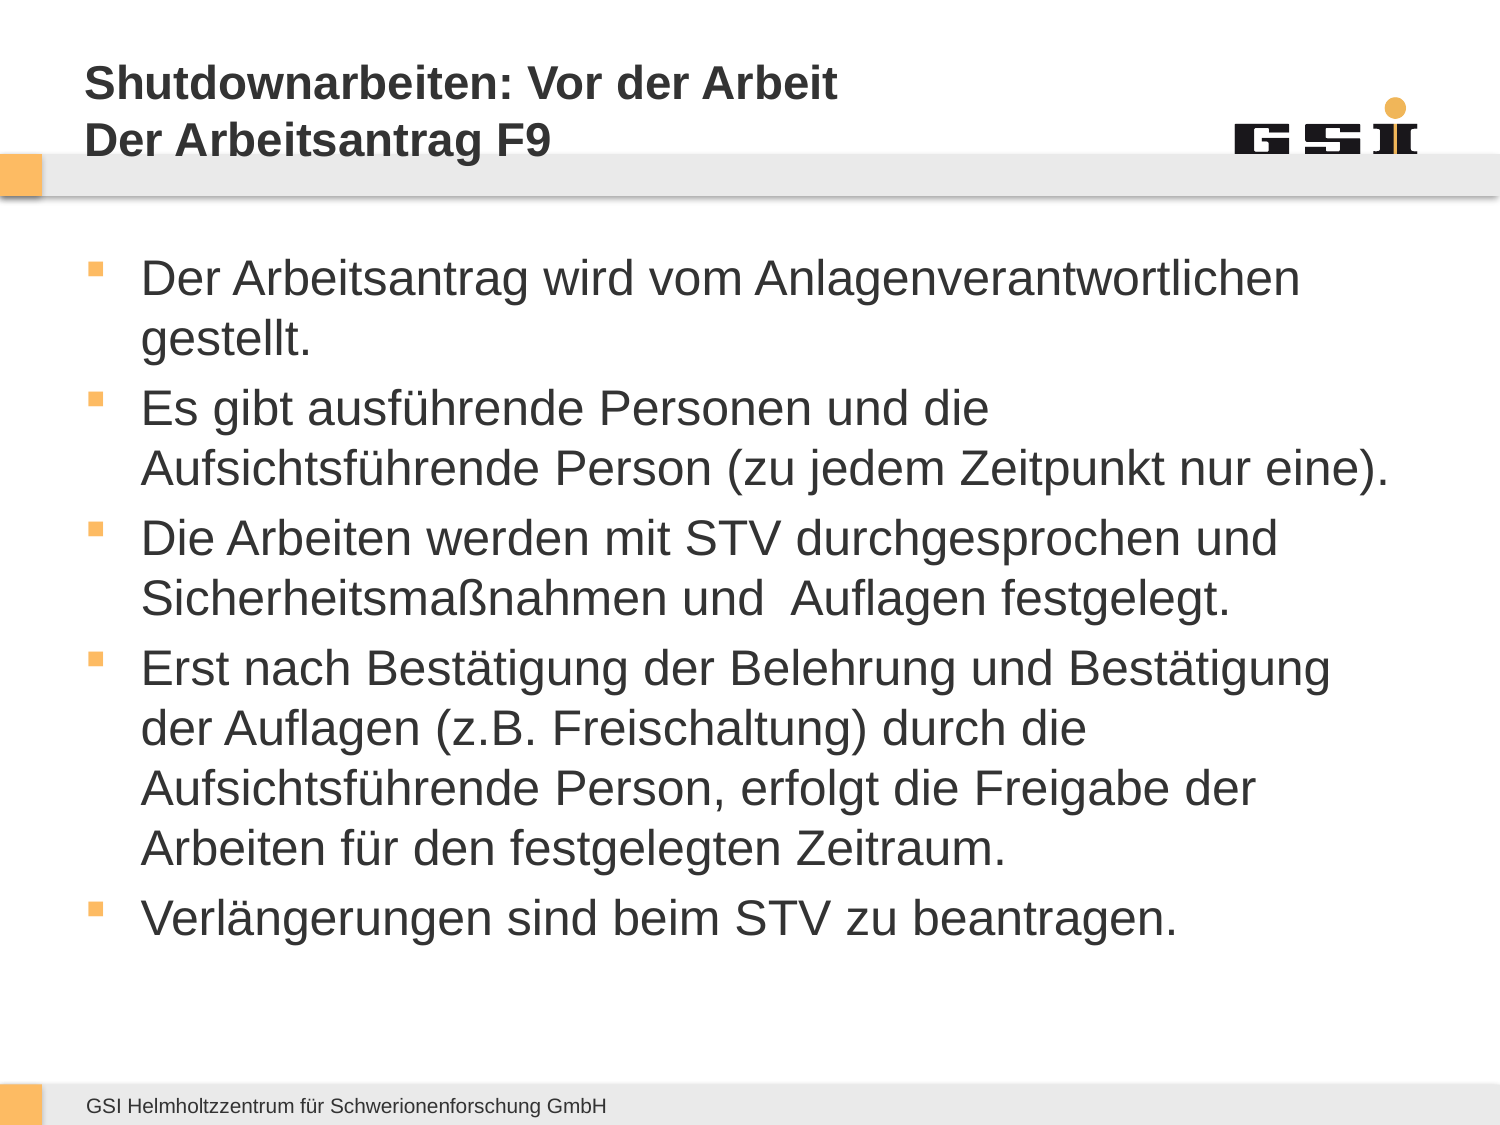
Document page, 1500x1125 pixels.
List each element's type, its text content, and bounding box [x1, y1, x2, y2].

picture [1233, 95, 1419, 154]
title Shutdownarbeiten: Vor der Arbeit Der Arbeitsantrag F9 [69, 44, 986, 174]
list Der Arbeitsantrag wird vom Anlagenverantwortlichen gestellt. Es gibt ausführende Personen und die Aufsichtsführende Person (zu jedem Zeitpunkt nur eine). Die Arbeiten werden mit STV durchgesprochen und Sicherheitsmaßnahmen und Auflagen festgelegt. Erst nach Bestätigung der Belehrung und Bestätigung der Auflagen (z.B. Freischaltung) durch die Aufsichtsführende Person, erfolgt die Freigabe der Arbeiten für den festgelegten Zeitraum. Verlängerungen sind beim STV zu beantragen. [69, 237, 1417, 1043]
